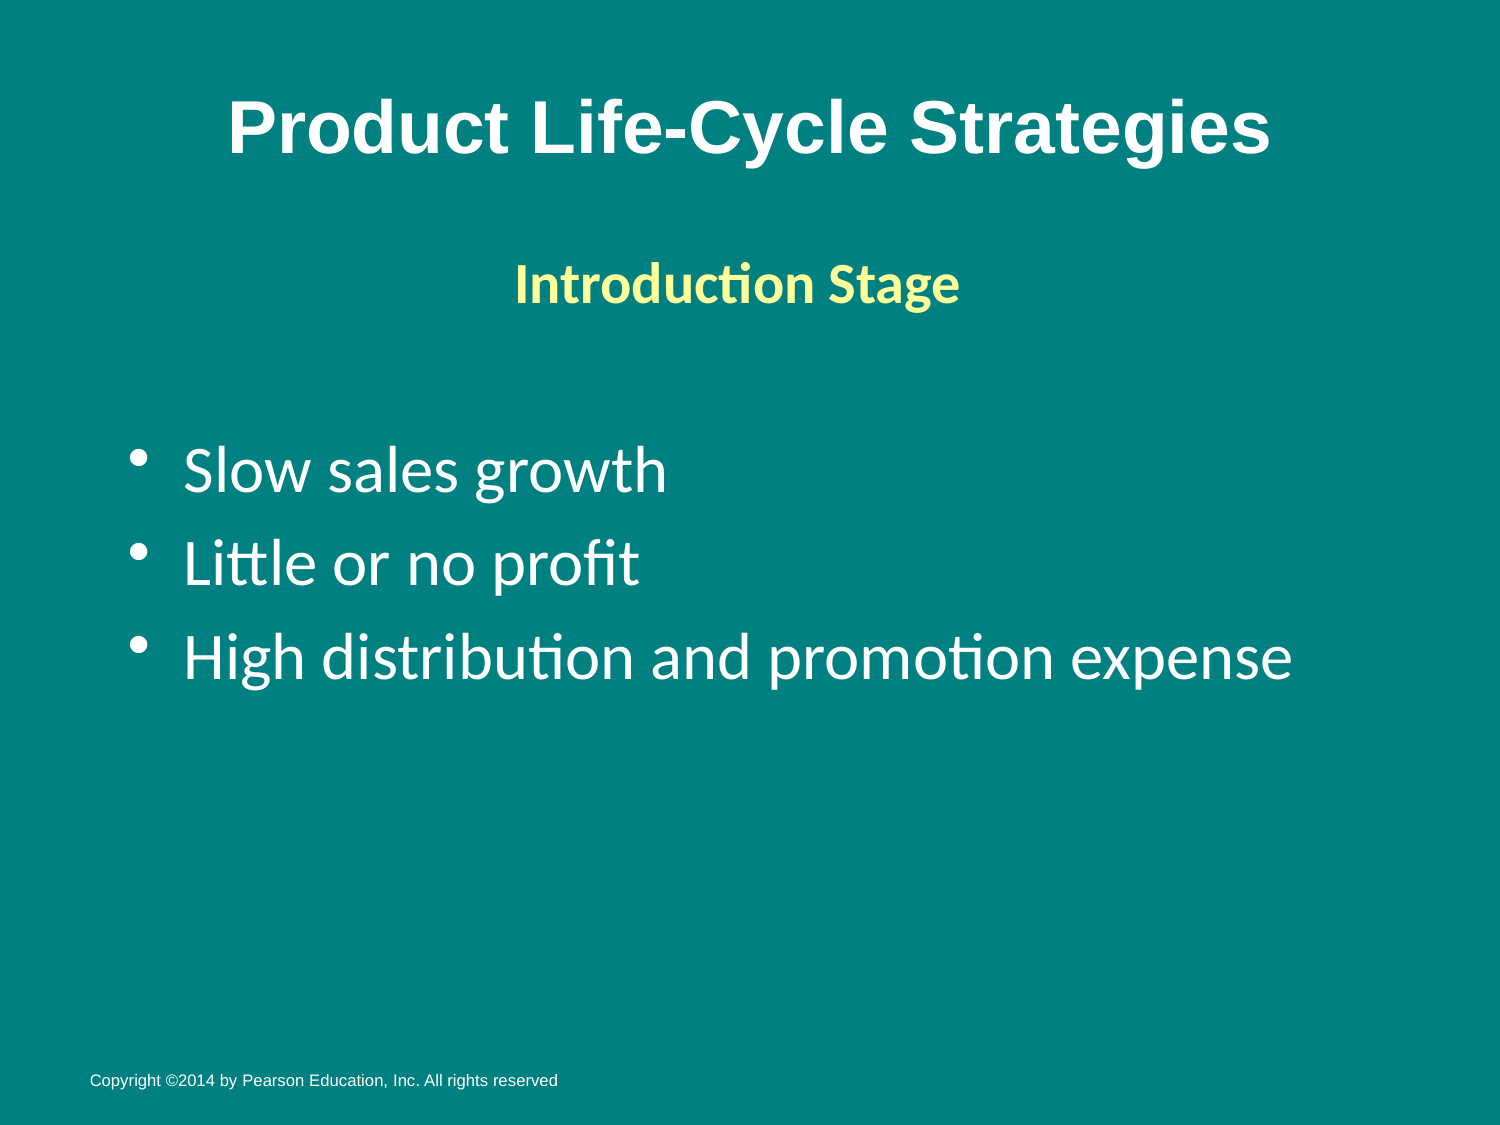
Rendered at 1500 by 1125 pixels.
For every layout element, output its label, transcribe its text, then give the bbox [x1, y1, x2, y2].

title Product Life-Cycle Strategies [112, 37, 1388, 226]
list Introduction Stage [149, 237, 1326, 301]
list Slow sales growth Little or no profit High distribution and promotion expense [112, 324, 1388, 1001]
text_box Copyright ©2014 by Pearson Education, Inc. All rights reserved [74, 1062, 825, 1098]
